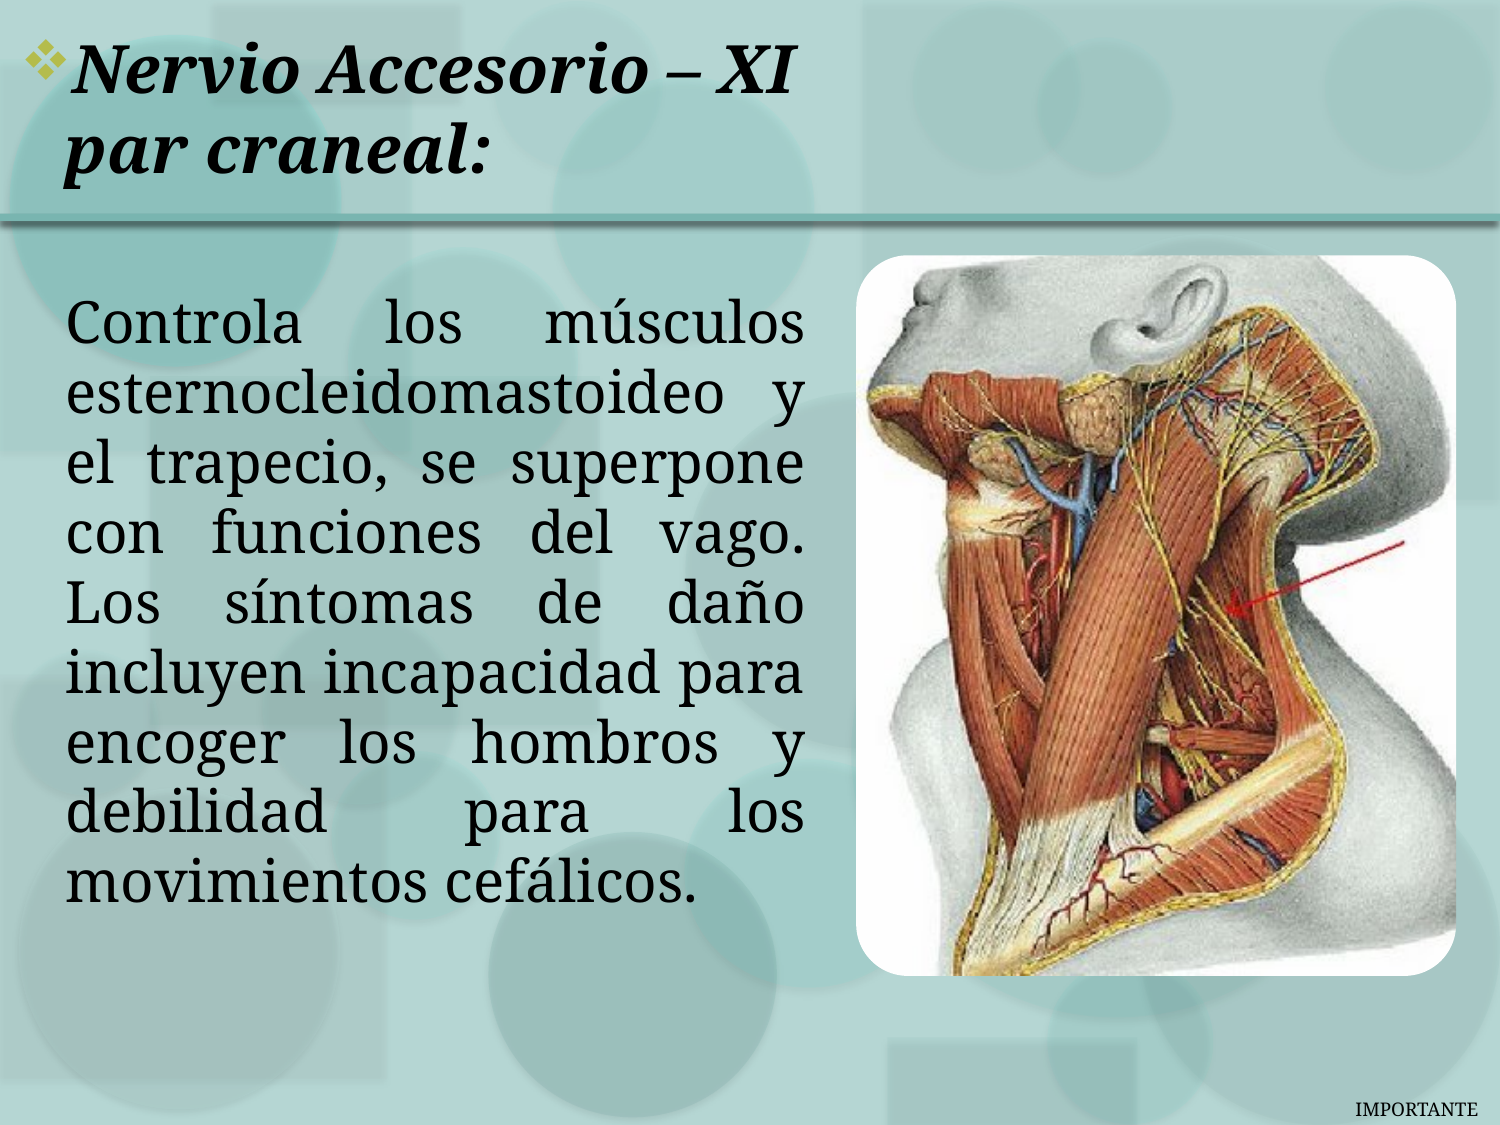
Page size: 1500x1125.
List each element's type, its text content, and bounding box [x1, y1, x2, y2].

list Nervio Accesorio – XI par craneal: Controla los músculos esternocleidomastoideo y el trapecio, se superpone con funciones del vago. Los síntomas de daño incluyen incapacidad para encoger los hombros y debilidad para los movimientos cefálicos. [5, 19, 821, 1035]
text_box IMPORTANTE [1340, 1090, 1495, 1125]
picture [855, 255, 1457, 977]
